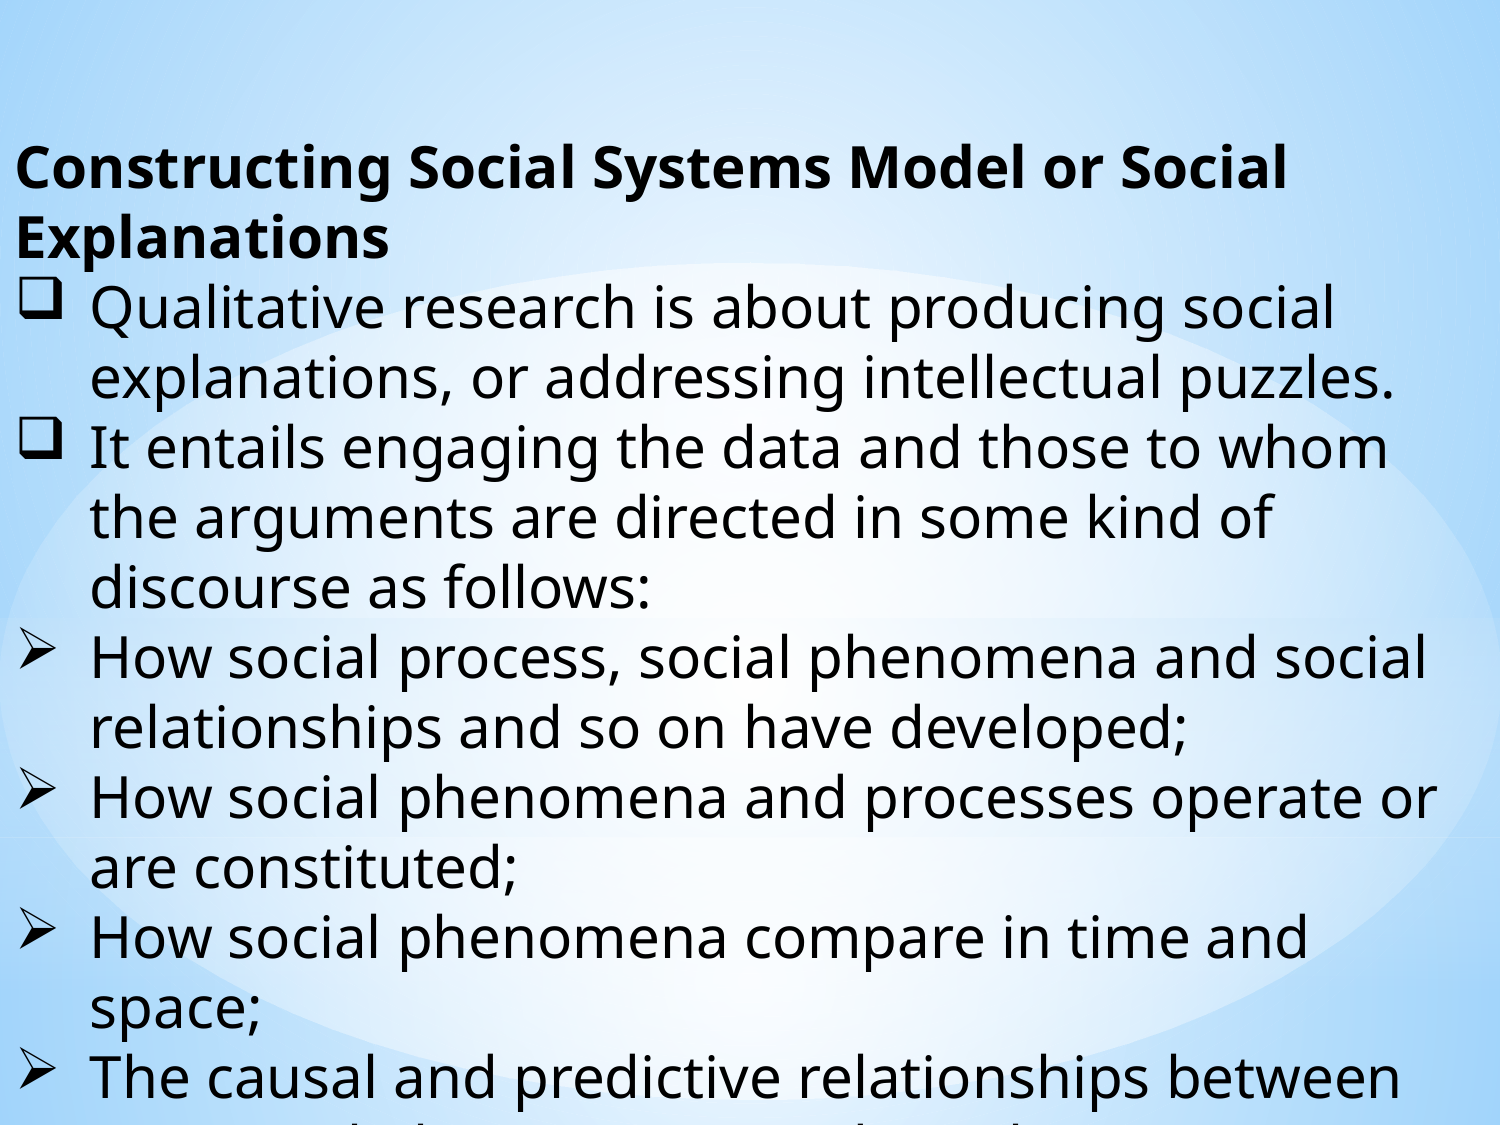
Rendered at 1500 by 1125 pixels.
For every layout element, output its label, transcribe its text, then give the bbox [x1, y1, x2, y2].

text_box Constructing Social Systems Model or Social Explanations Qualitative research is about producing social explanations, or addressing intellectual puzzles. It entails engaging the data and those to whom the arguments are directed in some kind of discourse as follows: How social process, social phenomena and social relationships and so on have developed; How social phenomena and processes operate or are constituted; How social phenomena compare in time and space; The causal and predictive relationships between one social phenomenon and another (Mason, 2002). [0, 123, 1500, 1125]
